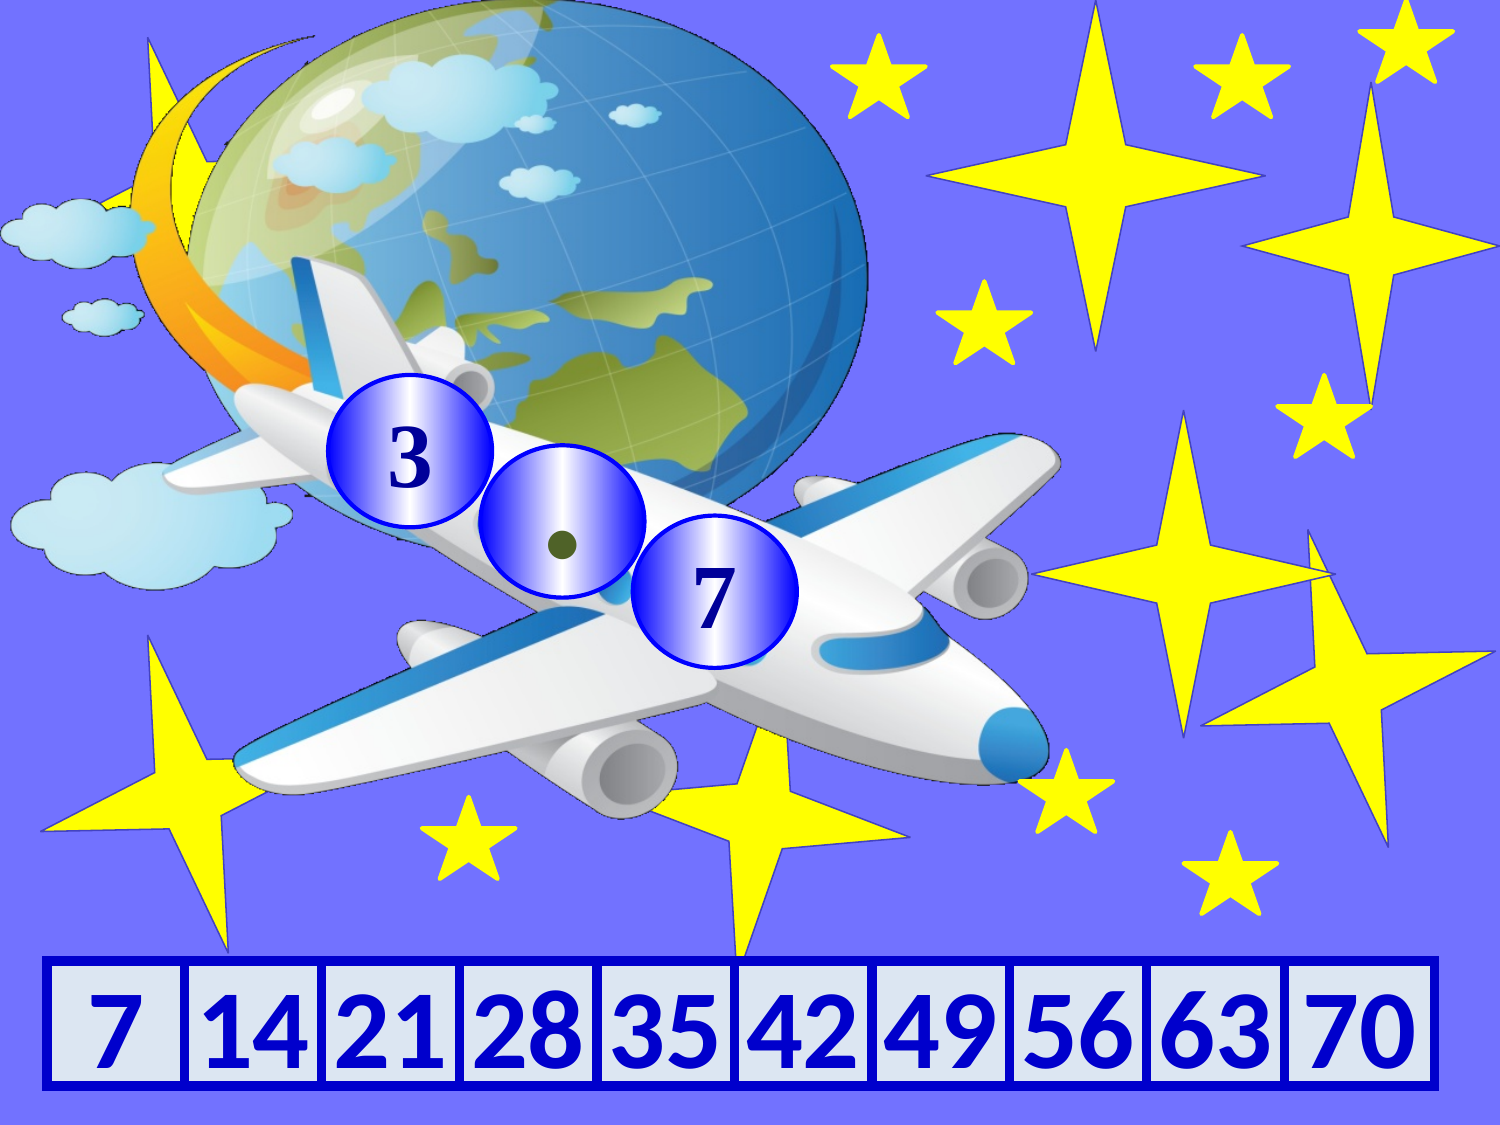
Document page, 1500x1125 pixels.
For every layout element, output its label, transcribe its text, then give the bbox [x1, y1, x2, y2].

text_box 49 [871, 960, 1009, 1086]
picture [0, 0, 1067, 821]
text_box [1181, 829, 1280, 916]
text_box [1242, 81, 1500, 404]
text_box [169, 830, 229, 954]
text_box [1071, 410, 1336, 739]
text_box [699, 830, 911, 960]
text_box 42 [734, 960, 871, 1086]
text_box 14 [184, 960, 321, 1086]
text_box [1275, 372, 1374, 459]
text_box [43, 957, 1438, 1090]
text_box [1200, 576, 1496, 848]
text_box [1357, 0, 1456, 84]
text_box [420, 830, 517, 881]
text_box [1035, 830, 1045, 834]
text_box 35 [596, 960, 734, 1086]
text_box 21 [321, 960, 459, 1086]
text_box 7 [46, 960, 184, 1086]
text_box [1193, 33, 1292, 119]
text_box 70 [1284, 960, 1435, 1086]
text_box 63 [1146, 960, 1284, 1086]
text_box 28 [459, 960, 596, 1086]
text_box [1071, 756, 1116, 834]
text_box [1307, 529, 1329, 572]
text_box [1071, 0, 1266, 352]
text_box 56 [1009, 960, 1146, 1086]
